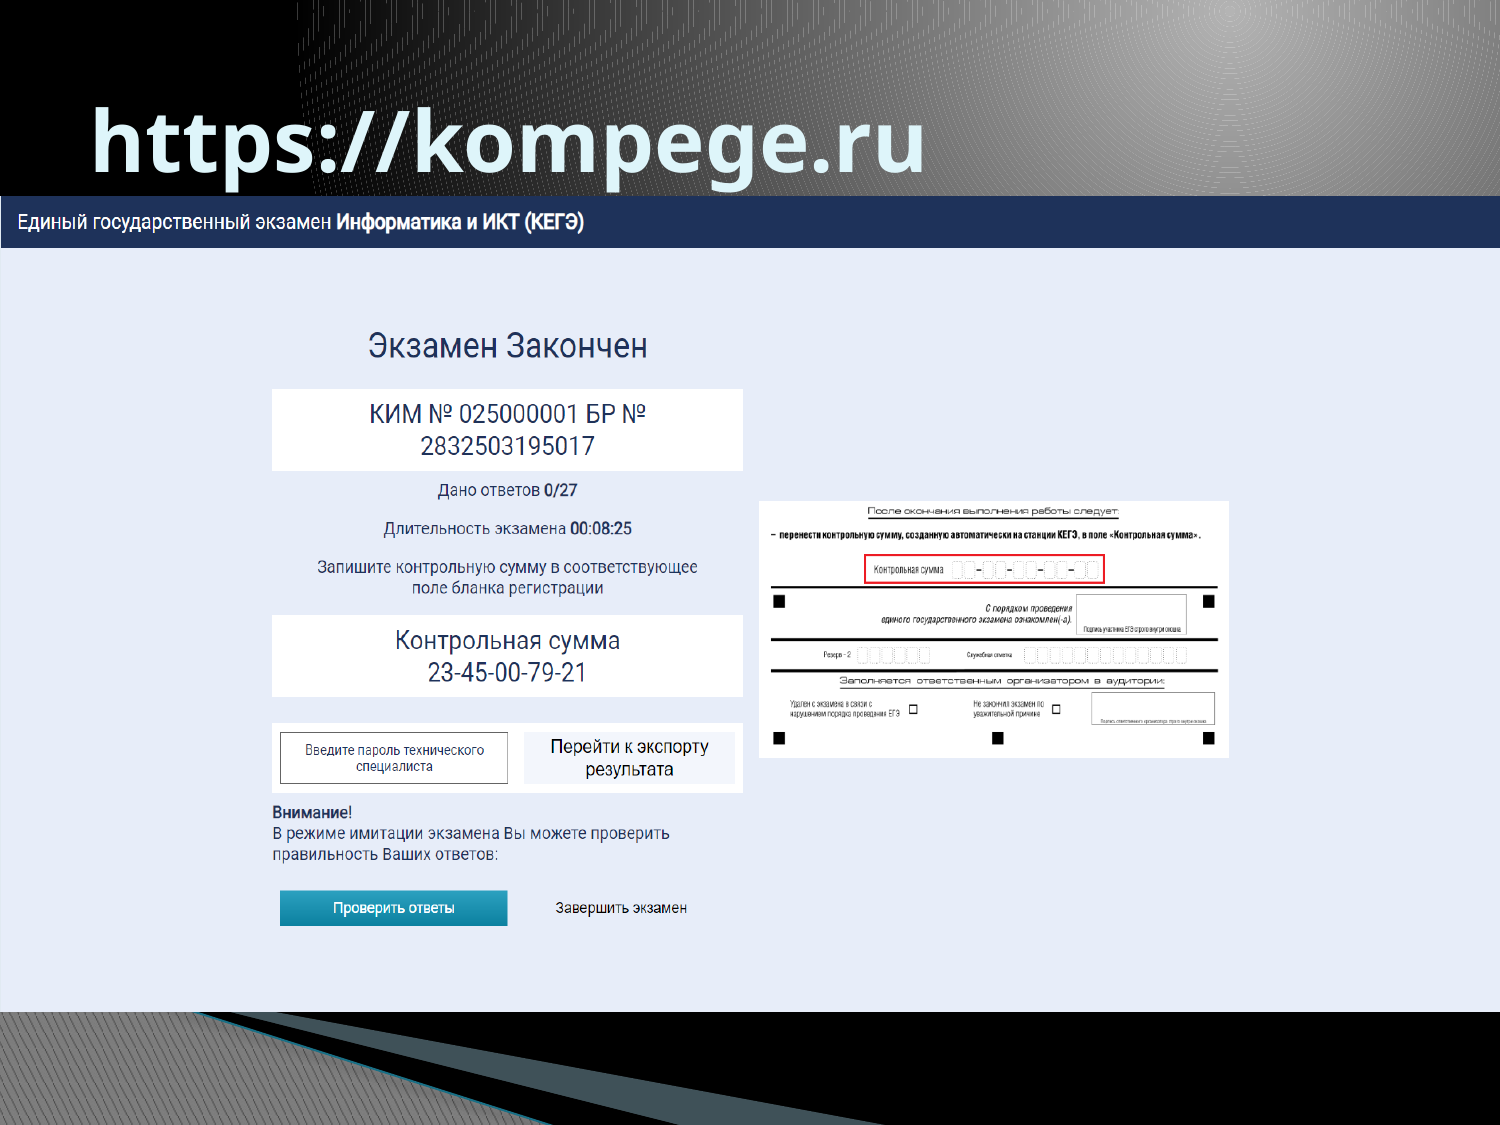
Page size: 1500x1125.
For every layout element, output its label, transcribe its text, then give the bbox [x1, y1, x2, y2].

title https://kompege.ru [75, 45, 1425, 195]
picture [0, 195, 1500, 1125]
